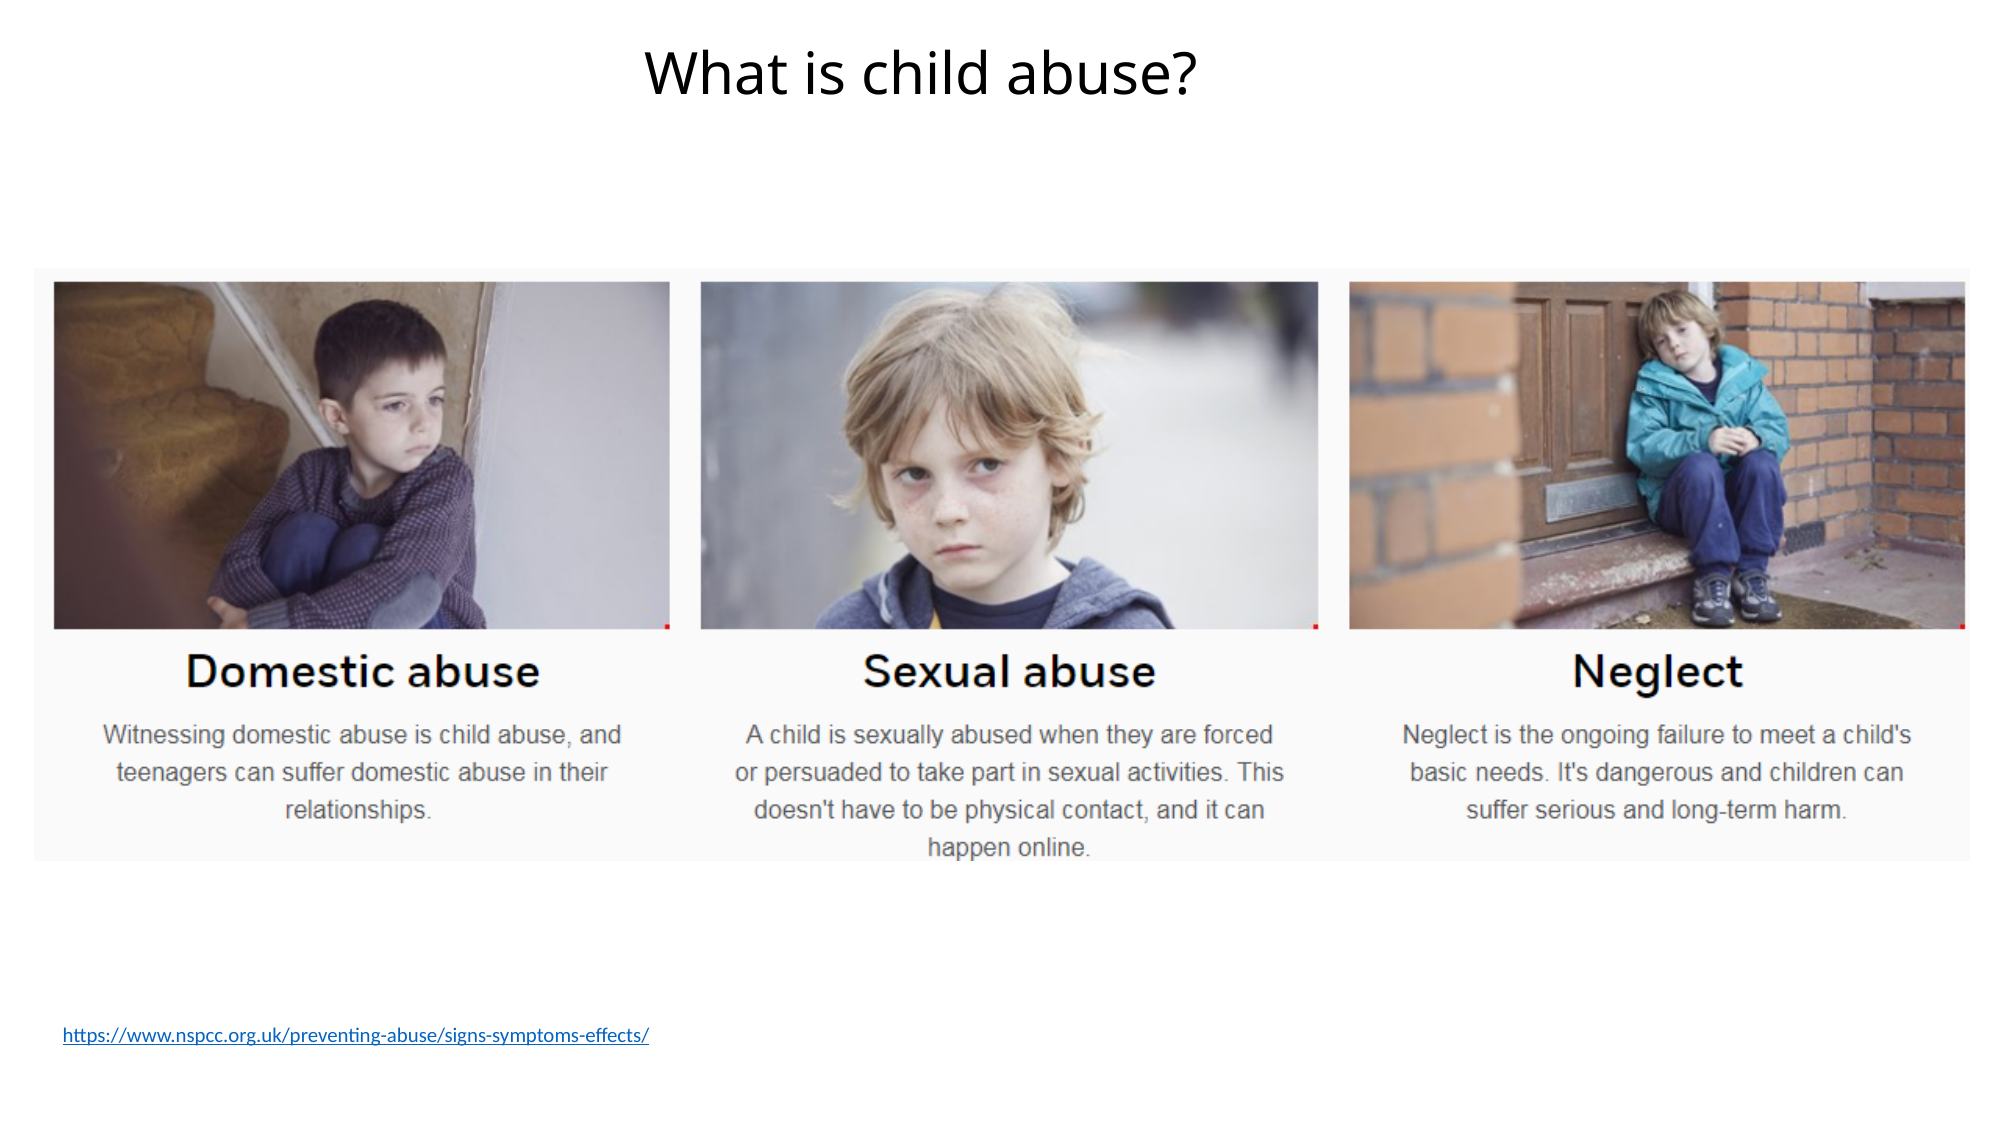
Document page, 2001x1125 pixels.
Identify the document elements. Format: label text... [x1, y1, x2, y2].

text_box What is child abuse? [629, 28, 1213, 114]
picture [33, 268, 1970, 861]
text_box https://www.nspcc.org.uk/preventing-abuse/signs-symptoms-effects/ [48, 1014, 1562, 1079]
